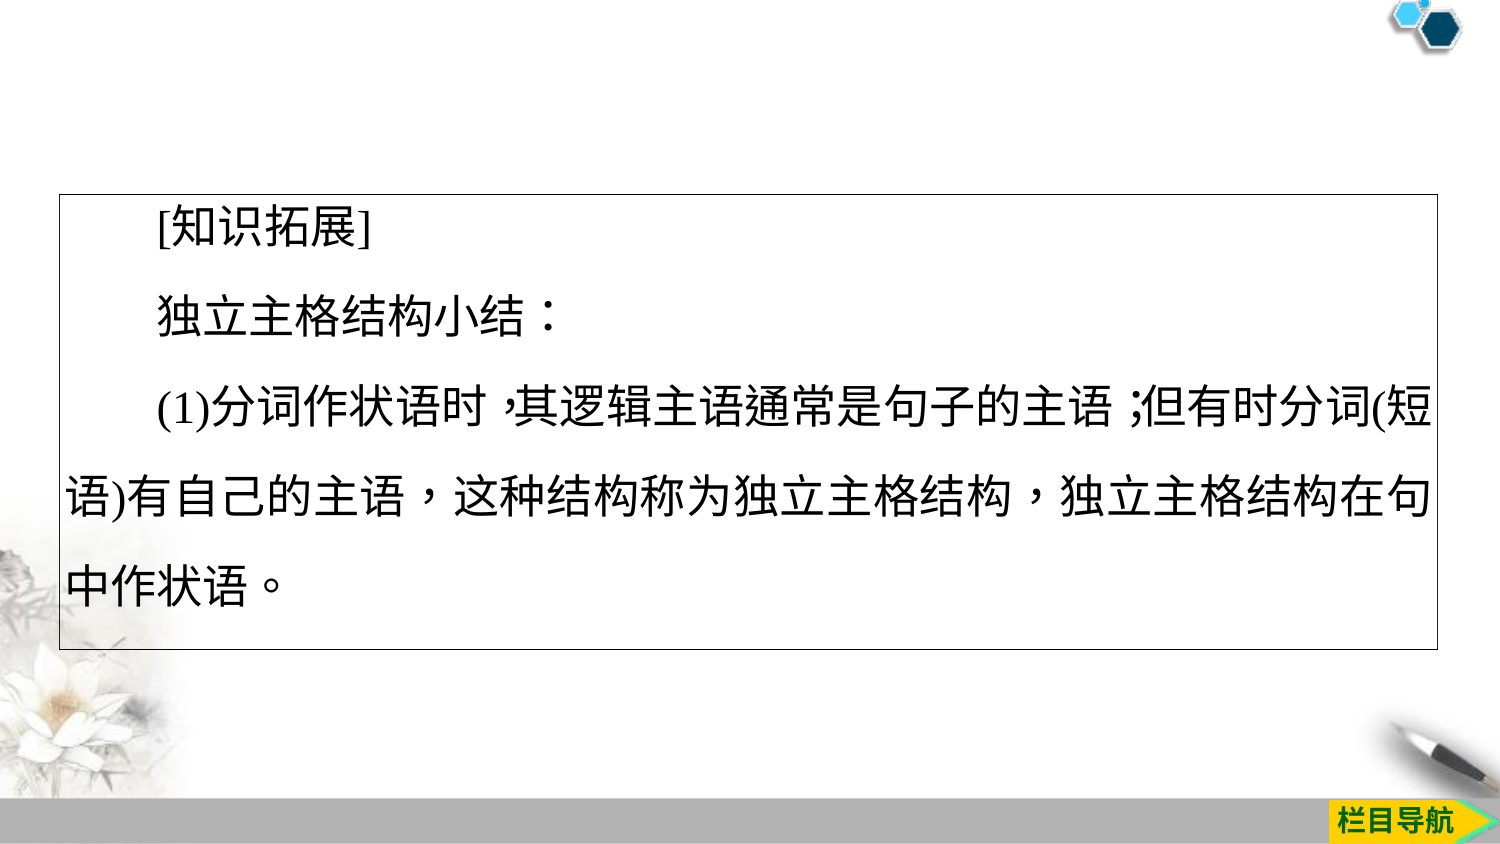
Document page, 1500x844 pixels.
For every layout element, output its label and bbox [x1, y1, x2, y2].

picture [0, 0, 1500, 798]
text_box [59, 194, 1441, 650]
picture [1329, 800, 1500, 844]
